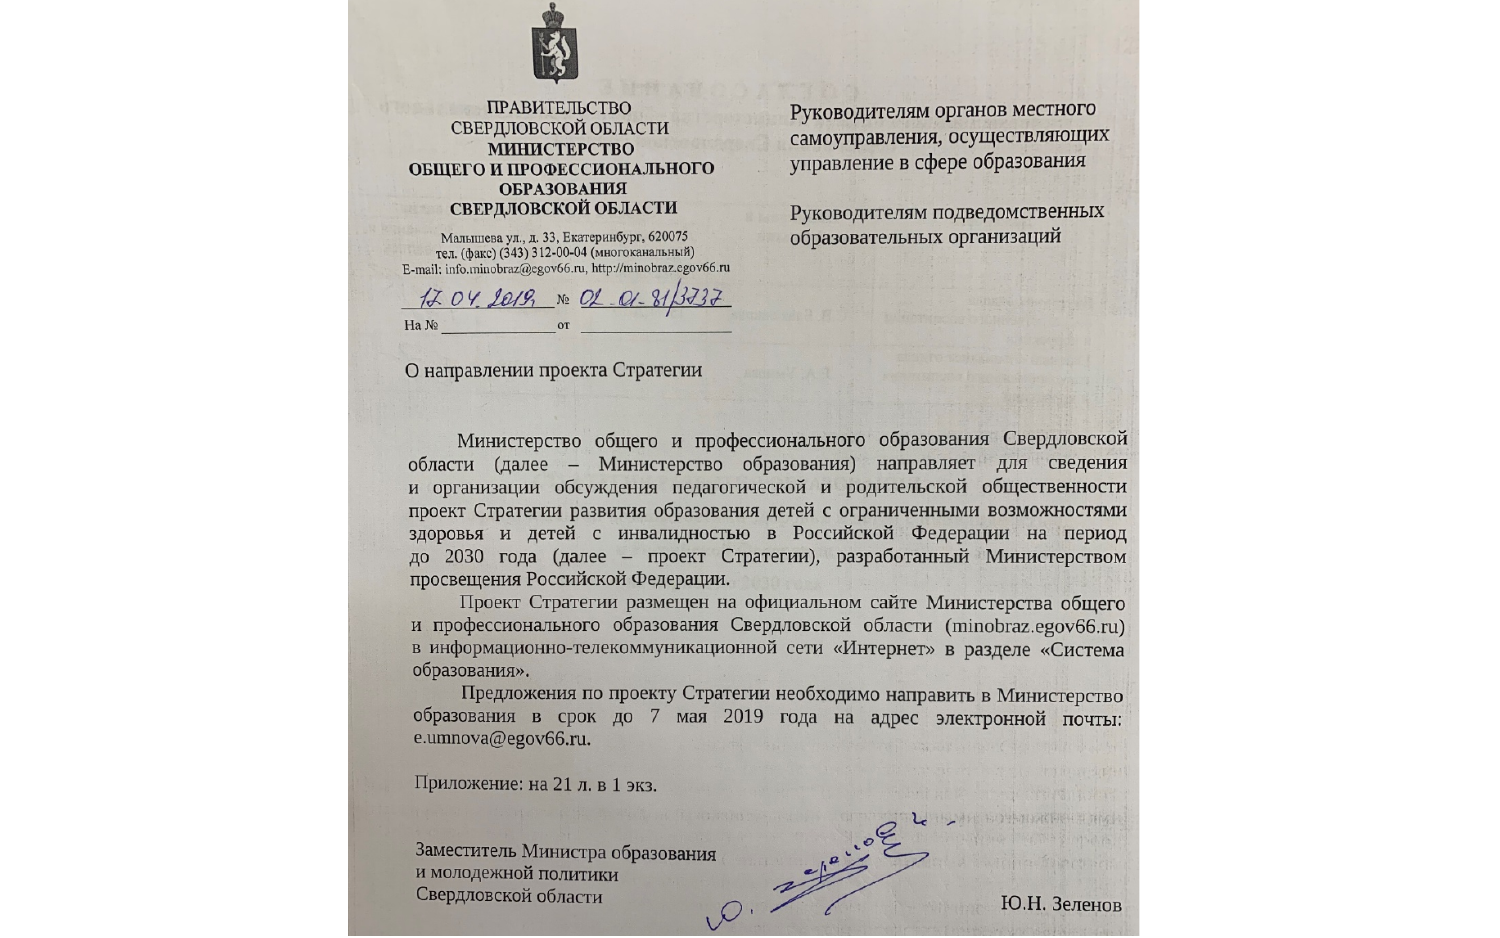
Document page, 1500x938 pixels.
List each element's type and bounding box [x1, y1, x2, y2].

picture [348, 0, 1140, 70]
picture [348, 863, 1140, 936]
list [274, 70, 1213, 863]
